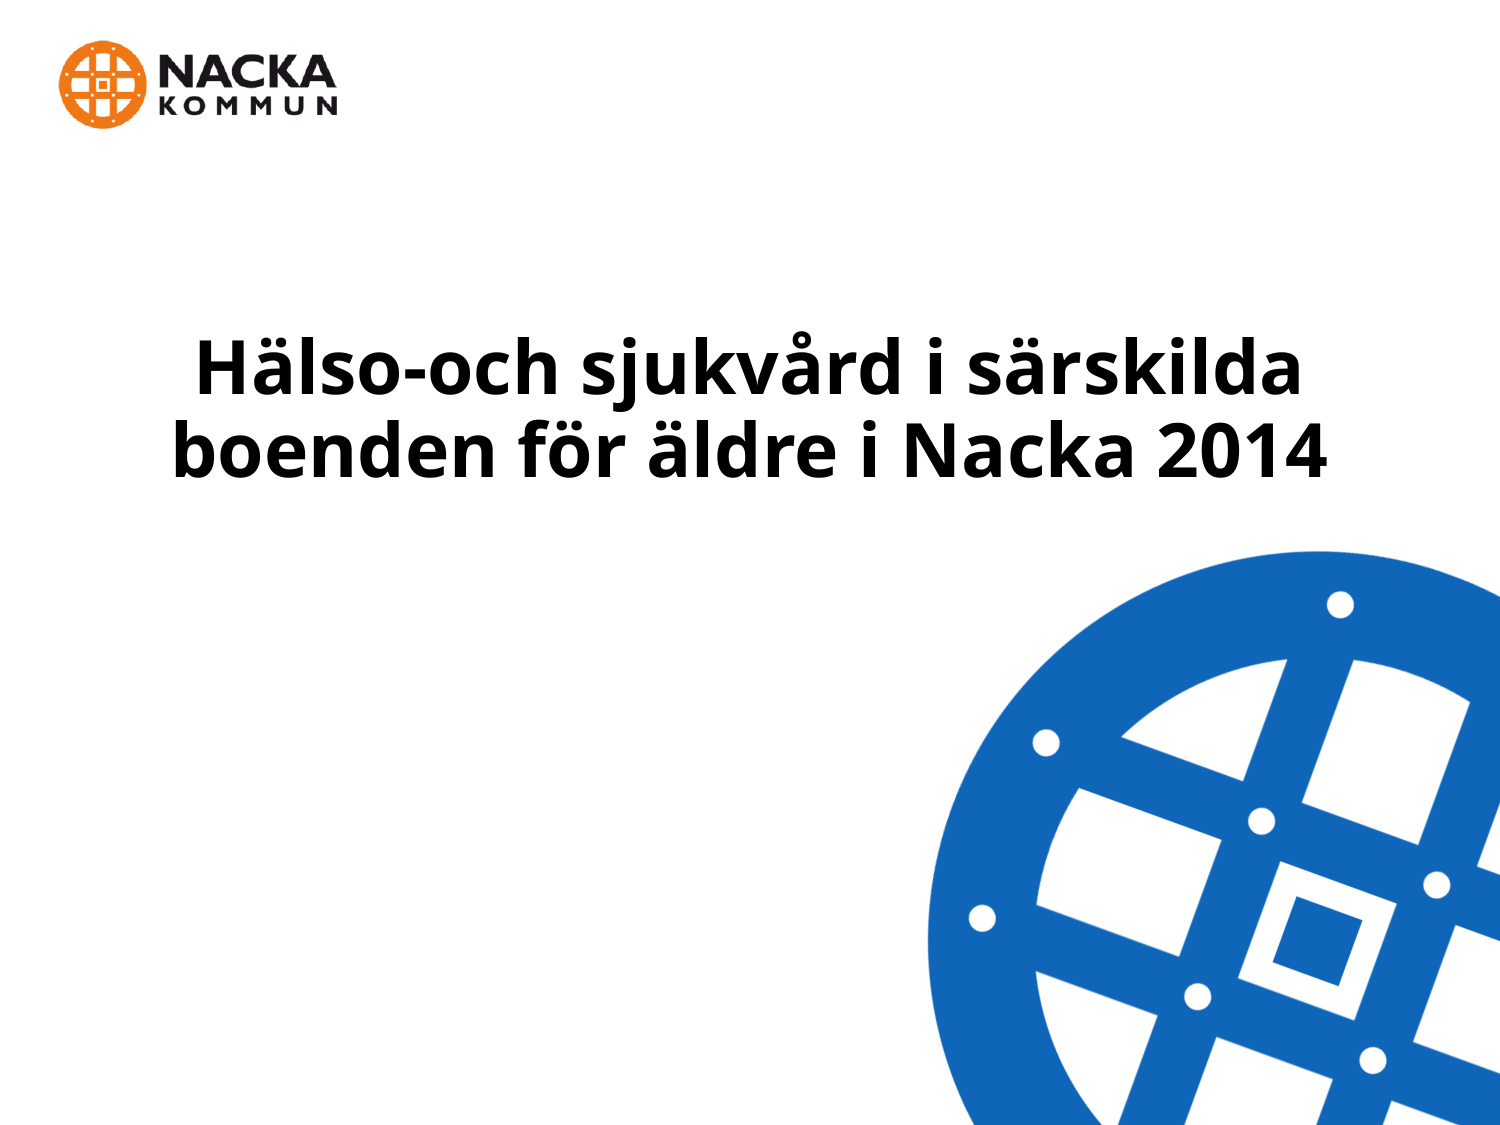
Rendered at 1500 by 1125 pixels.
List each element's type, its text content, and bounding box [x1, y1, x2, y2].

picture [41, 19, 355, 150]
title Hälso-och sjukvård i särskilda boenden för äldre i Nacka 2014 [119, 315, 1381, 504]
picture [906, 531, 1500, 1125]
